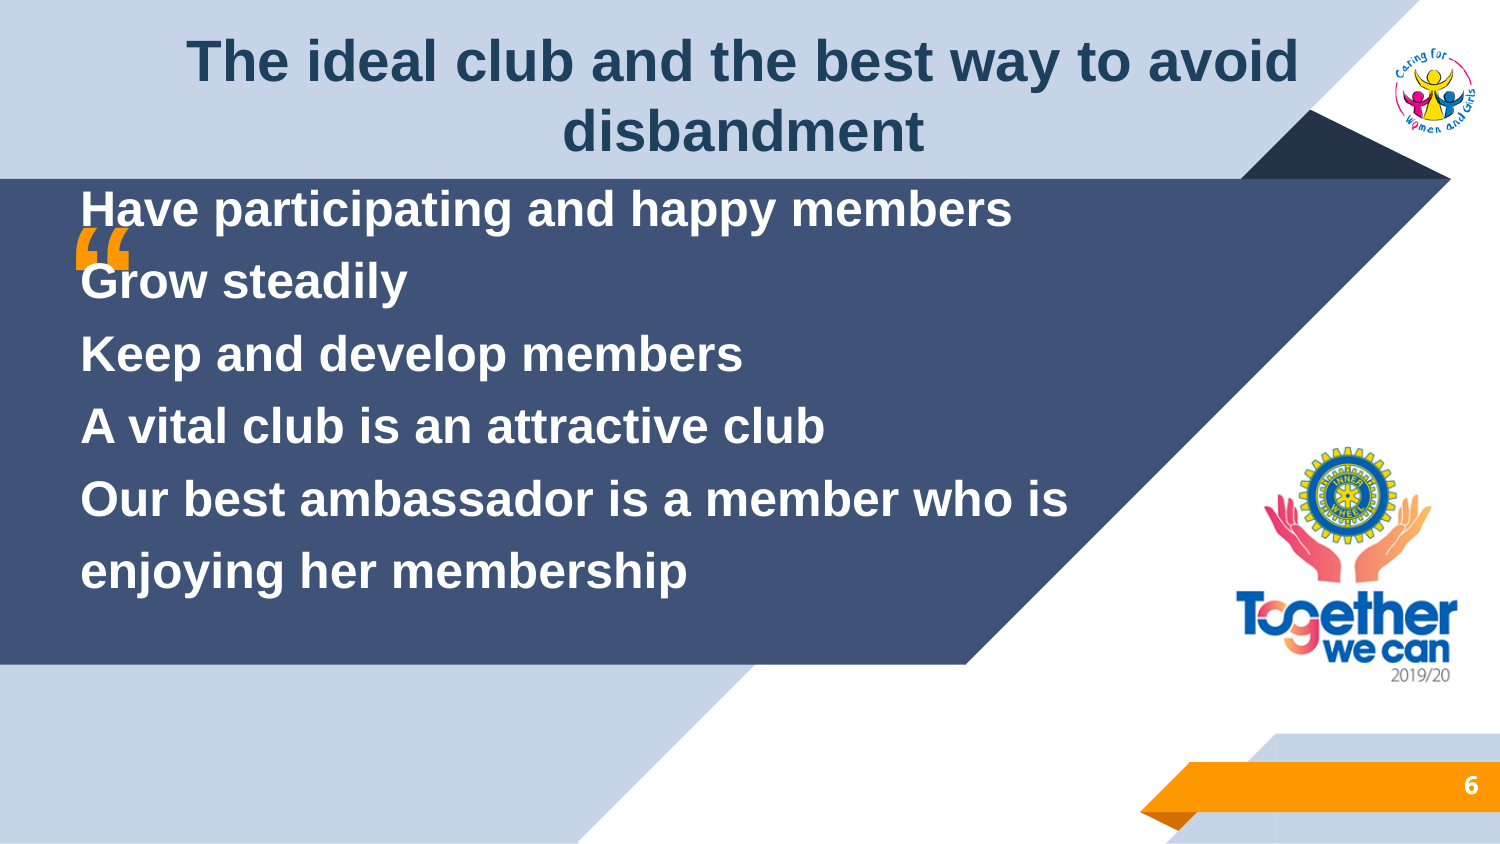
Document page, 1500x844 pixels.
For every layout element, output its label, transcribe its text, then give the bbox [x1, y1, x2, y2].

picture [1387, 43, 1481, 139]
slide_number 6 [1249, 760, 1494, 813]
list The ideal club and the best way to avoid disbandment Have participating and happy members Grow steadily Keep and develop members A vital club is an attractive club Our best ambassador is a member who is enjoying her membership [64, 8, 1424, 718]
picture [1205, 427, 1495, 701]
